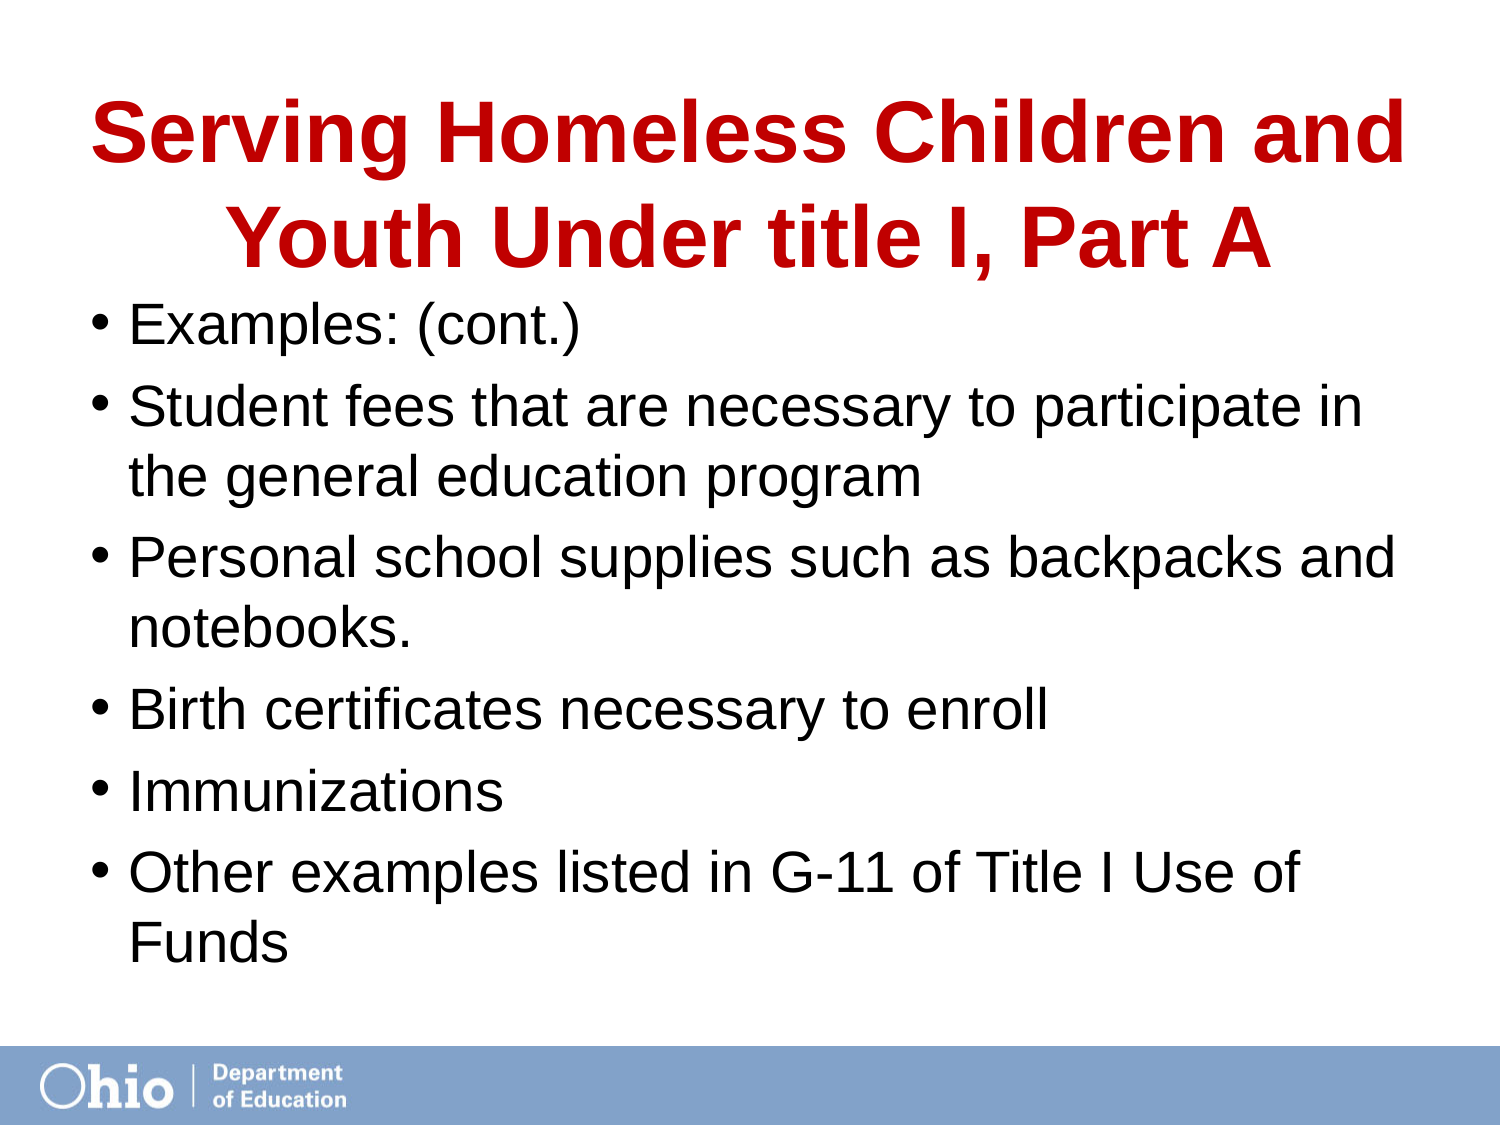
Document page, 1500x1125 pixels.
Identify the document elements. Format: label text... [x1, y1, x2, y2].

title Serving Homeless Children and Youth Under title I, Part A [75, 75, 1425, 288]
list Examples: (cont.) Student fees that are necessary to participate in the general education program Personal school supplies such as backpacks and notebooks. Birth certificates necessary to enroll Immunizations Other examples listed in G-11 of Title I Use of Funds [90, 286, 1441, 994]
picture [0, 1046, 1500, 1125]
